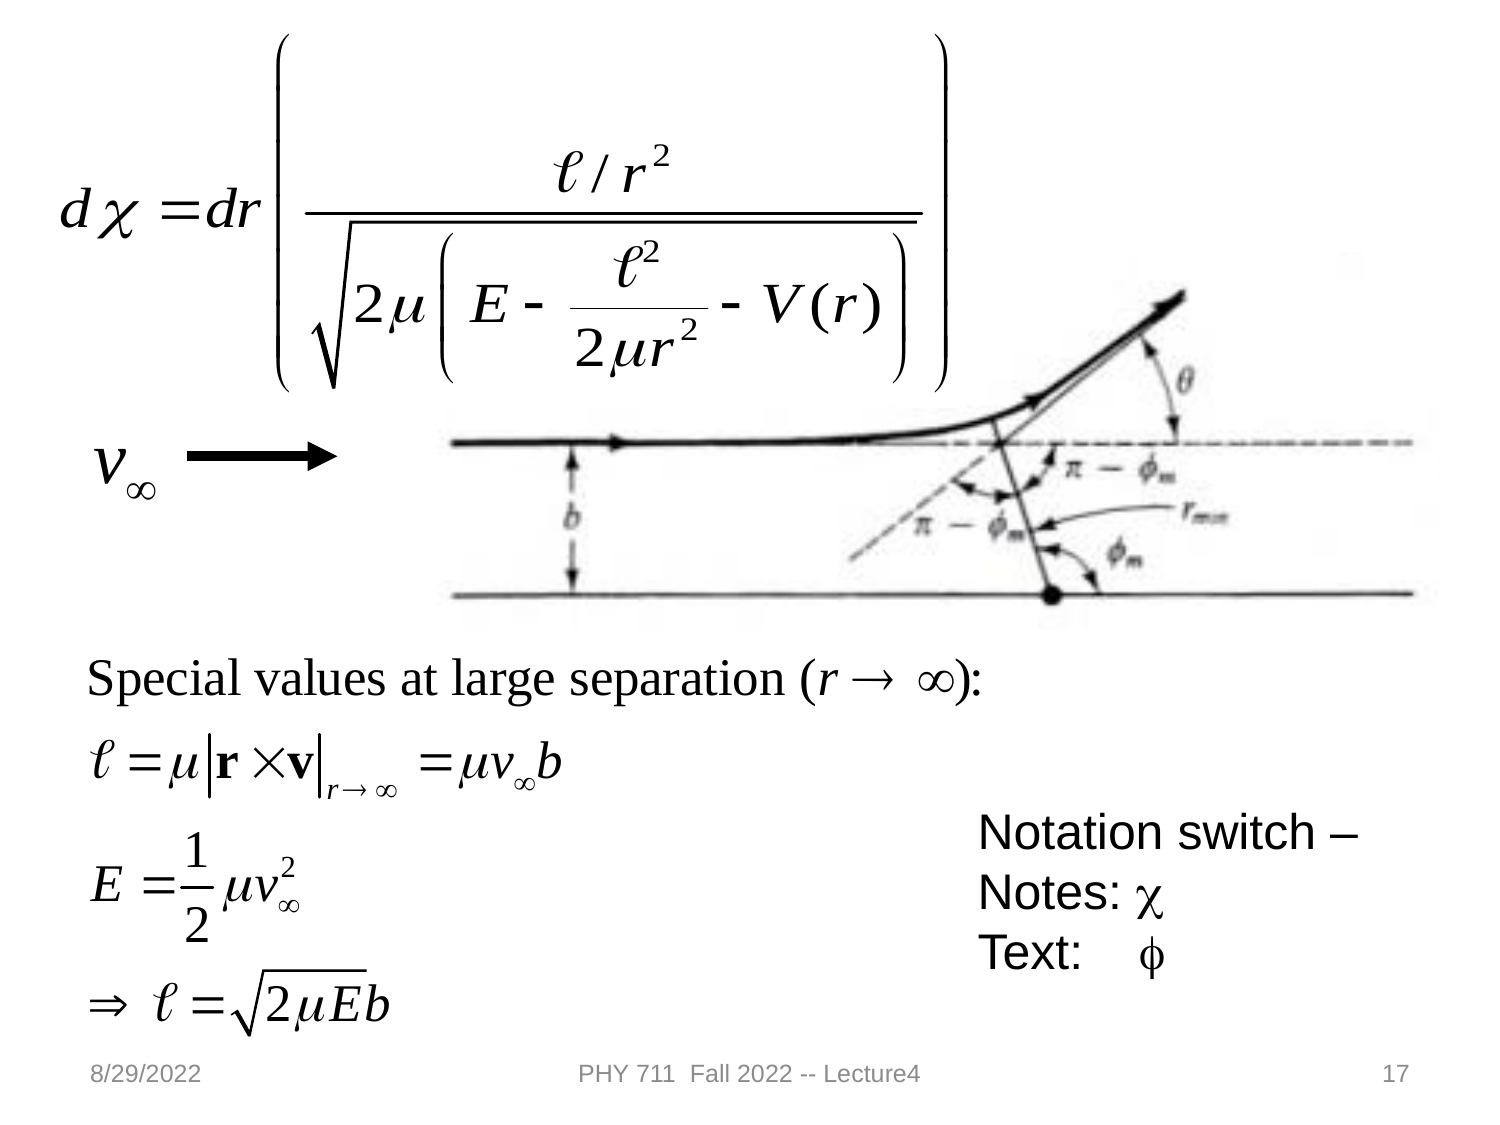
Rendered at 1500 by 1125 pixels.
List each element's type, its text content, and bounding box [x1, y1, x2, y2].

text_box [86, 417, 166, 513]
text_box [83, 651, 988, 1043]
slide_number 17 [1074, 1042, 1425, 1103]
picture [399, 252, 1439, 632]
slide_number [75, 1042, 425, 1103]
text_box Notation switch – Notes: c Text: f [991, 791, 1388, 987]
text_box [49, 24, 967, 404]
footer PHY 711 Fall 2022 -- Lecture4 [512, 1050, 988, 1103]
